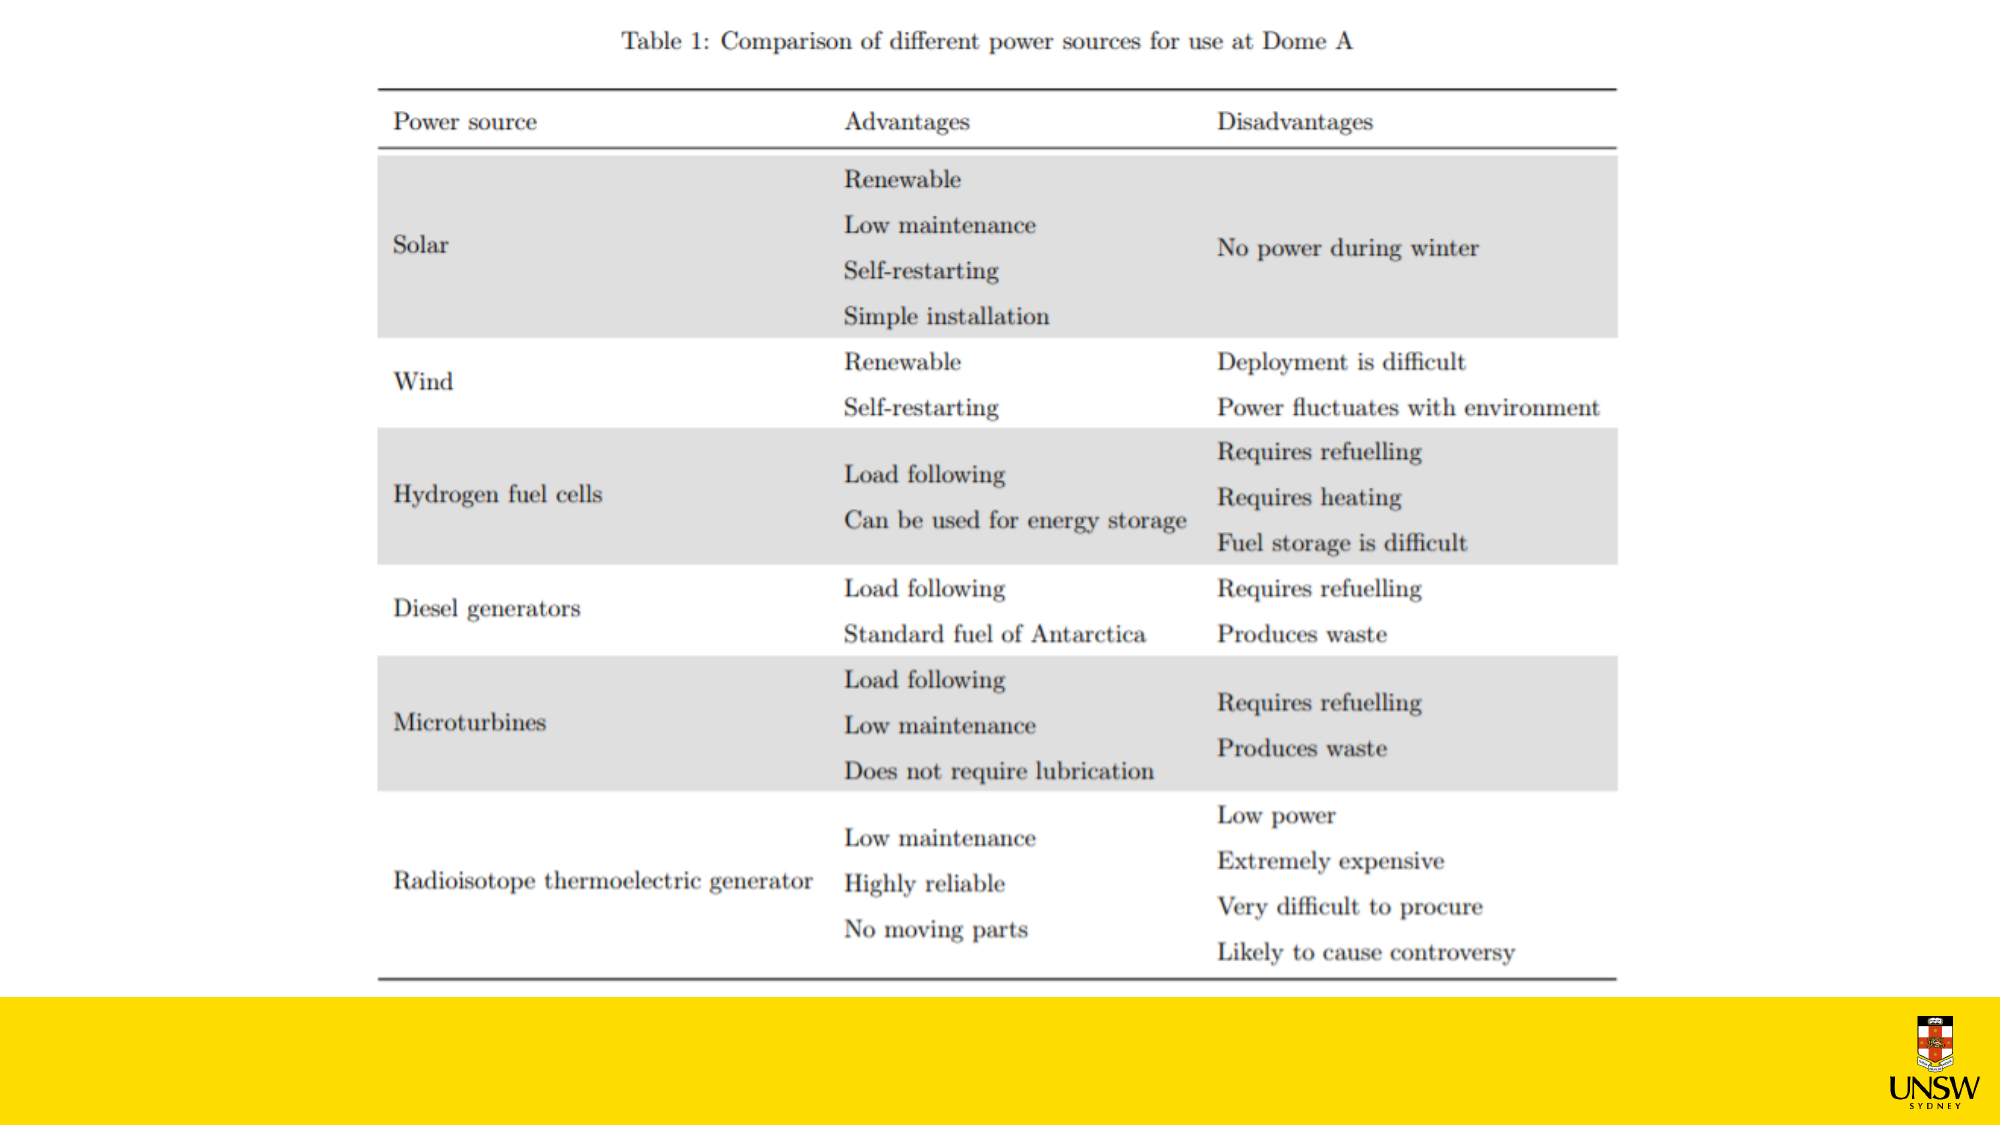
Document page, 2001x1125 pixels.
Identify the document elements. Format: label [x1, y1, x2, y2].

picture [1890, 1016, 1980, 1109]
picture [370, 0, 1630, 987]
